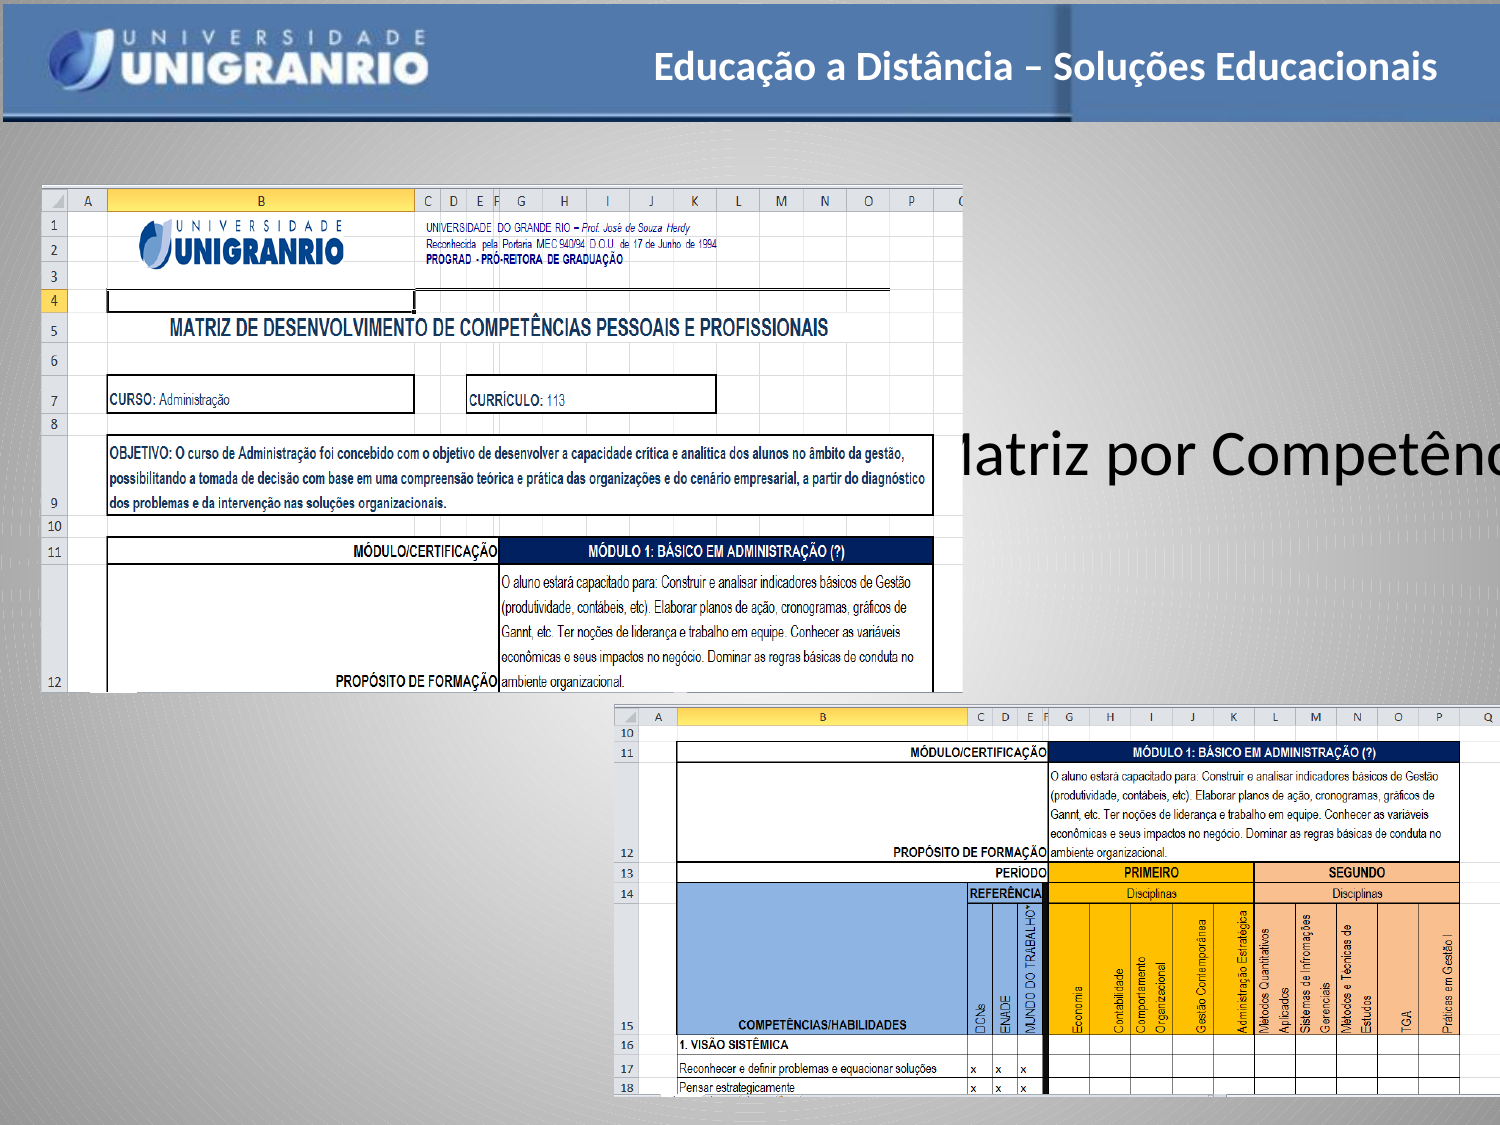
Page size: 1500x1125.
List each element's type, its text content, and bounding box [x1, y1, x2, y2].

picture [613, 703, 1500, 1097]
picture [2, 3, 1500, 122]
title Matriz por Competência [967, 385, 1500, 513]
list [40, 184, 963, 693]
